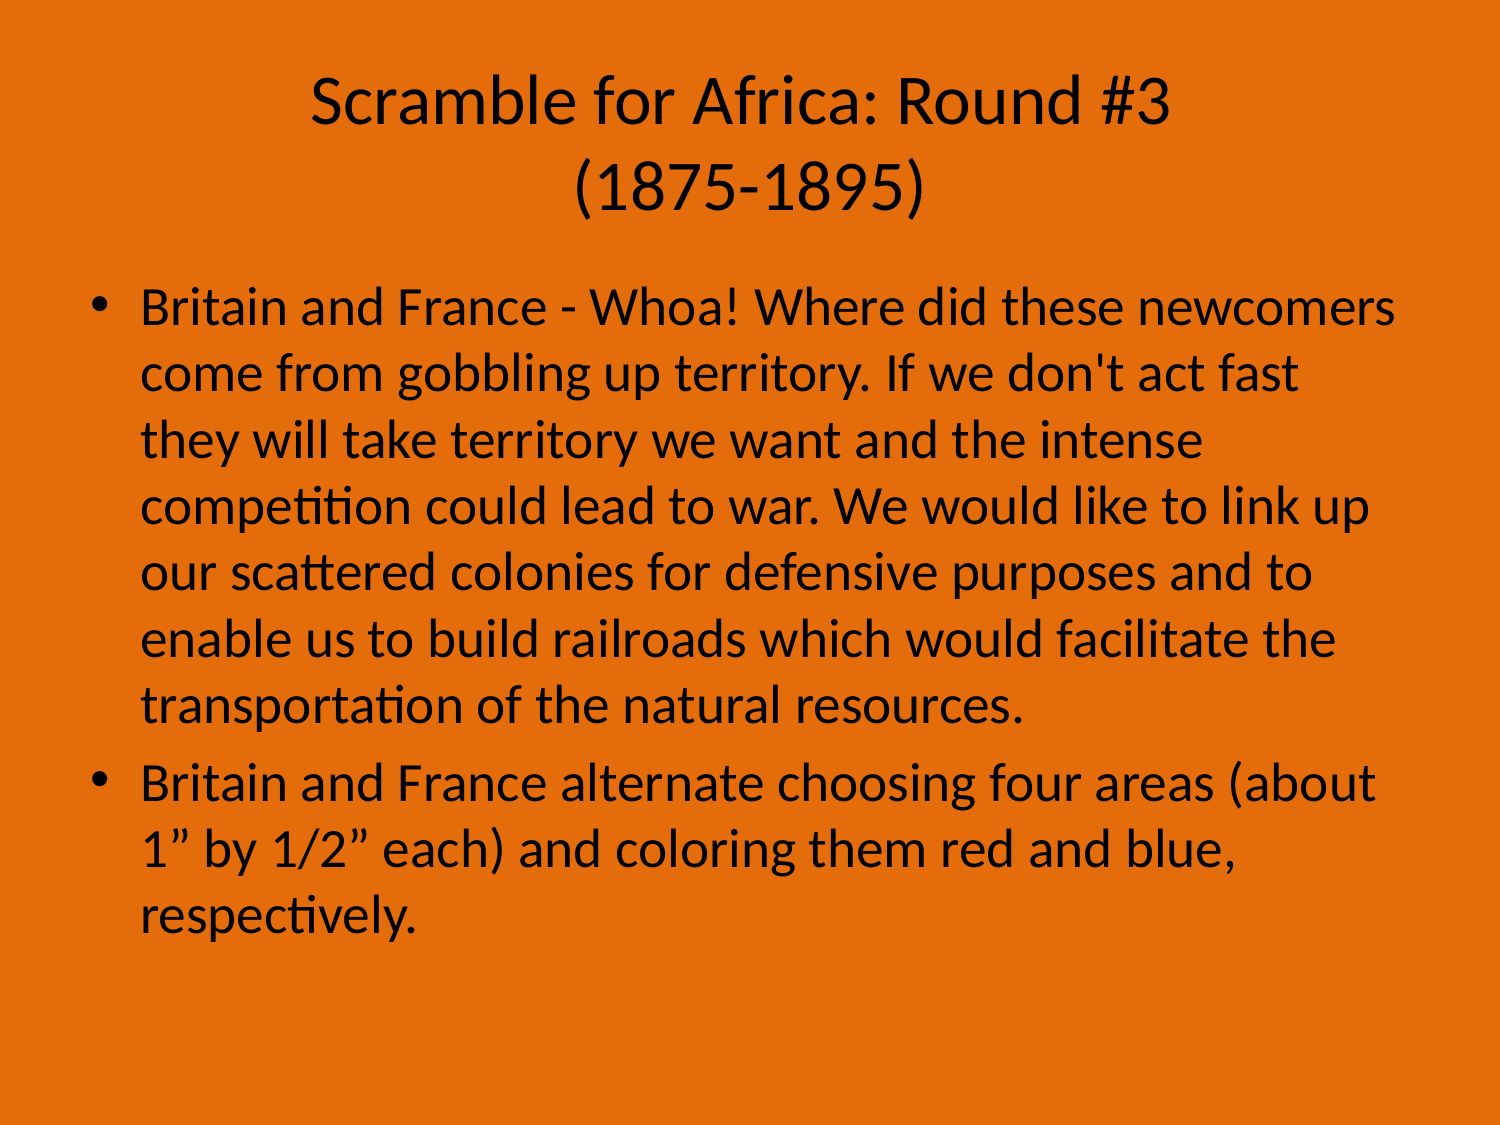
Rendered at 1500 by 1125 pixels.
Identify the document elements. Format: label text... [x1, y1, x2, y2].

title Scramble for Africa: Round #3 (1875-1895) [75, 45, 1425, 233]
list Britain and France - Whoa! Where did these newcomers come from gobbling up territory. If we don't act fast they will take territory we want and the intense competition could lead to war. We would like to link up our scattered colonies for defensive purposes and to enable us to build railroads which would facilitate the transportation of the natural resources. Britain and France alternate choosing four areas (about 1” by 1/2” each) and coloring them red and blue, respectively. [75, 262, 1425, 1005]
